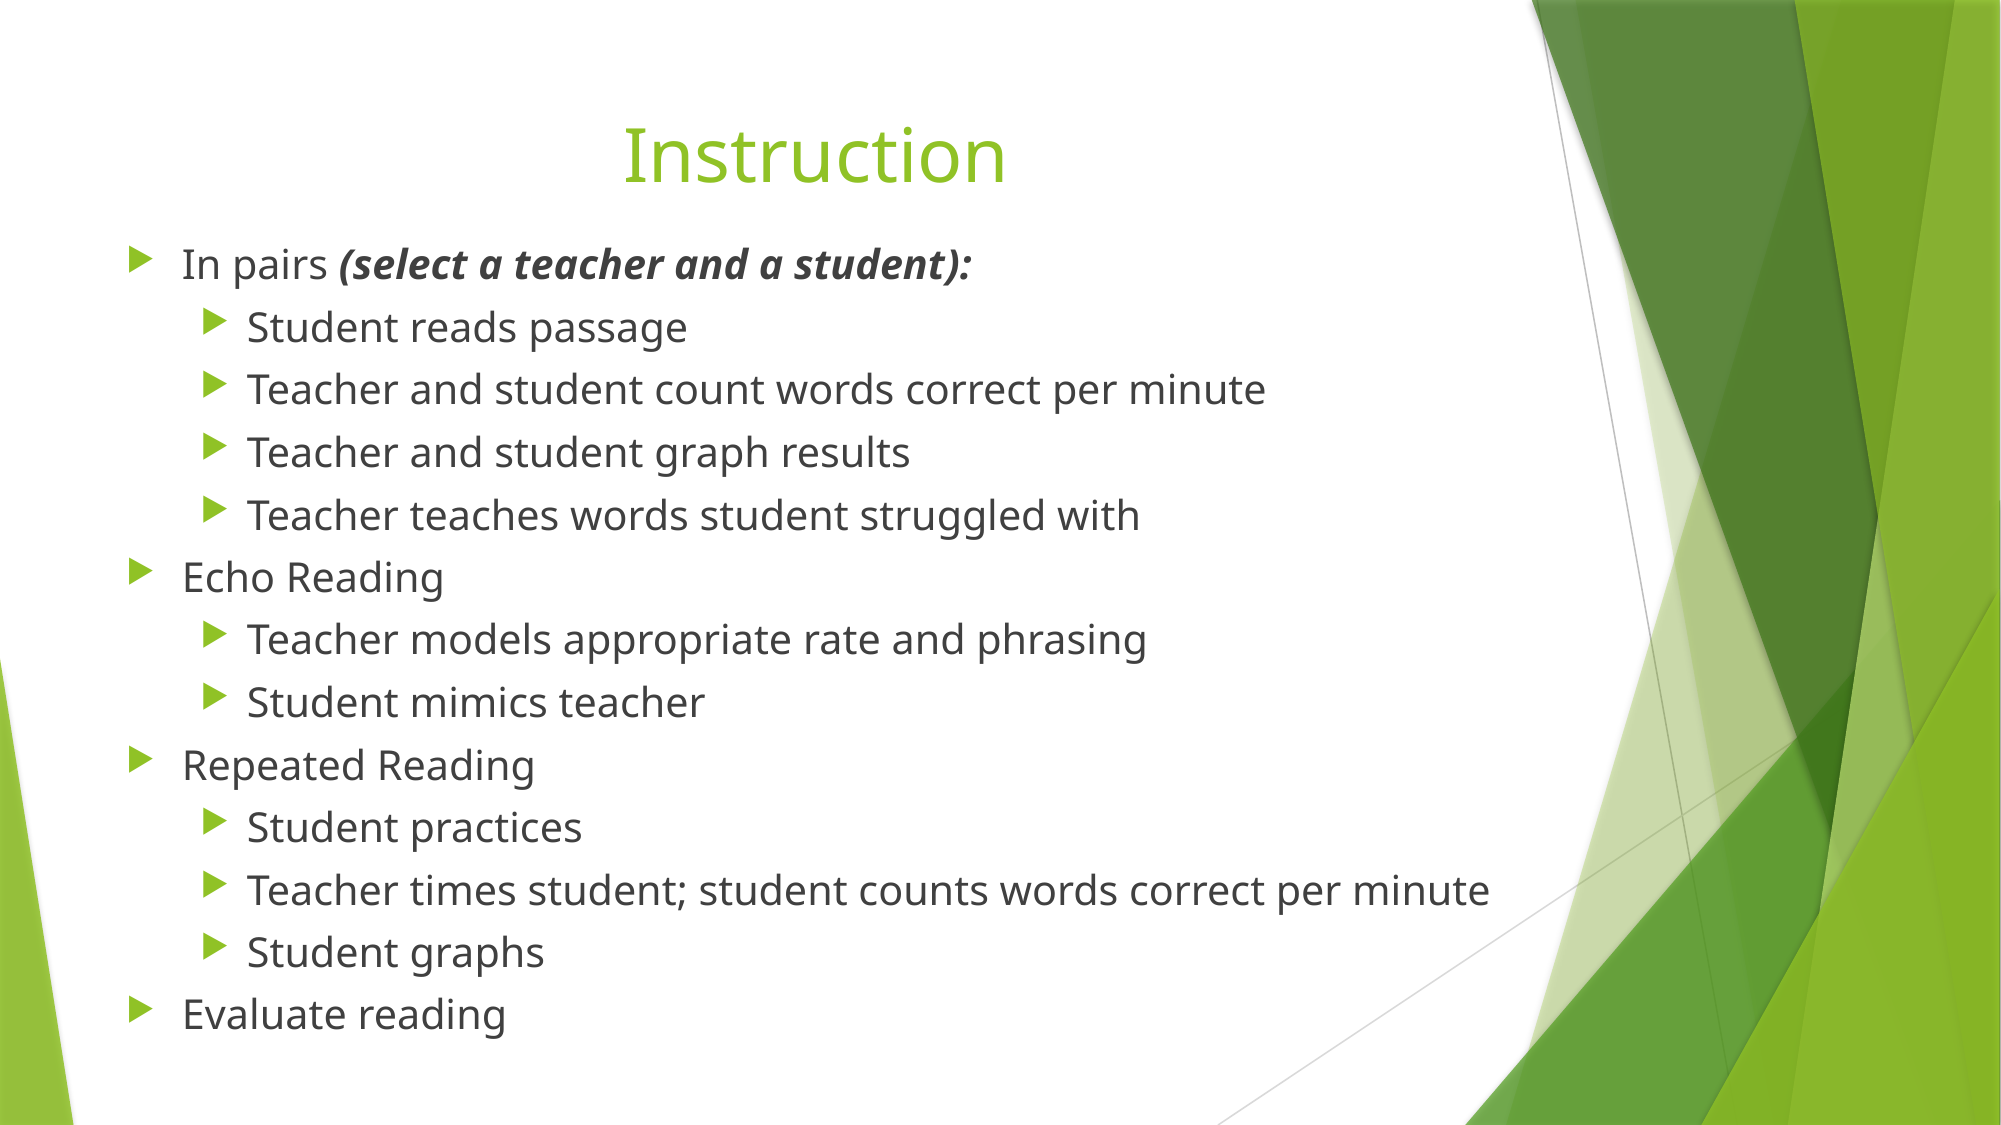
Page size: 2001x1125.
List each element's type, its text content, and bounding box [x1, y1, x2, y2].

list In pairs (select a teacher and a student): Student reads passage Teacher and student count words correct per minute Teacher and student graph results Teacher teaches words student struggled with Echo Reading Teacher models appropriate rate and phrasing Student mimics teacher Repeated Reading Student practices Teacher times student; student counts words correct per minute Student graphs Evaluate reading [111, 231, 1522, 1065]
title Instruction [111, 99, 1522, 231]
